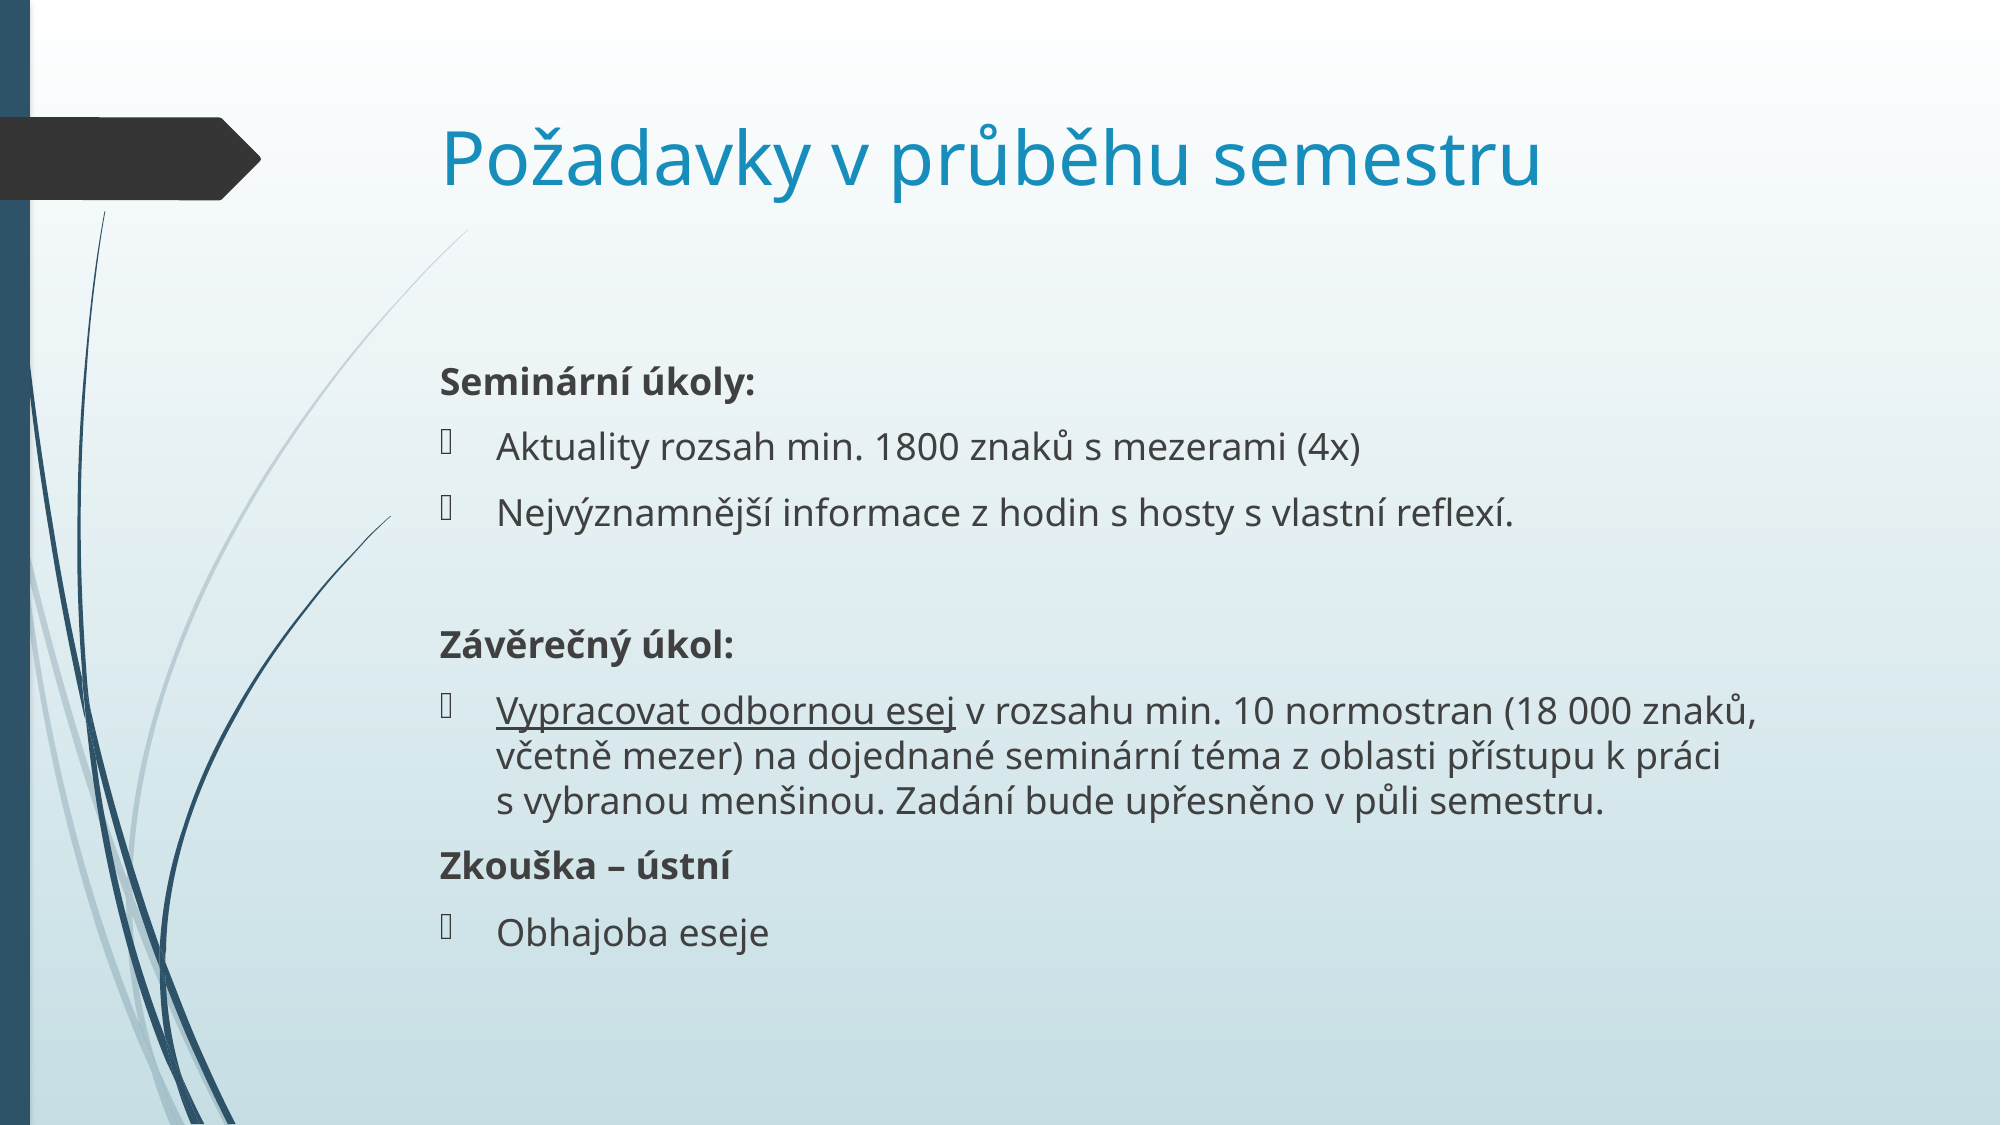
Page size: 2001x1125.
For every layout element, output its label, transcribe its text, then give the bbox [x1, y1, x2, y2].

list Seminární úkoly: Aktuality rozsah min. 1800 znaků s mezerami (4x) Nejvýznamnější informace z hodin s hosty s vlastní reflexí. Závěrečný úkol: Vypracovat odbornou esej v rozsahu min. 10 normostran (18 000 znaků, včetně mezer) na dojednané seminární téma z oblasti přístupu k práci s vybranou menšinou. Zadání bude upřesněno v půli semestru. Zkouška – ústní Obhajoba eseje [424, 350, 1888, 970]
title Požadavky v průběhu semestru [425, 102, 1888, 313]
